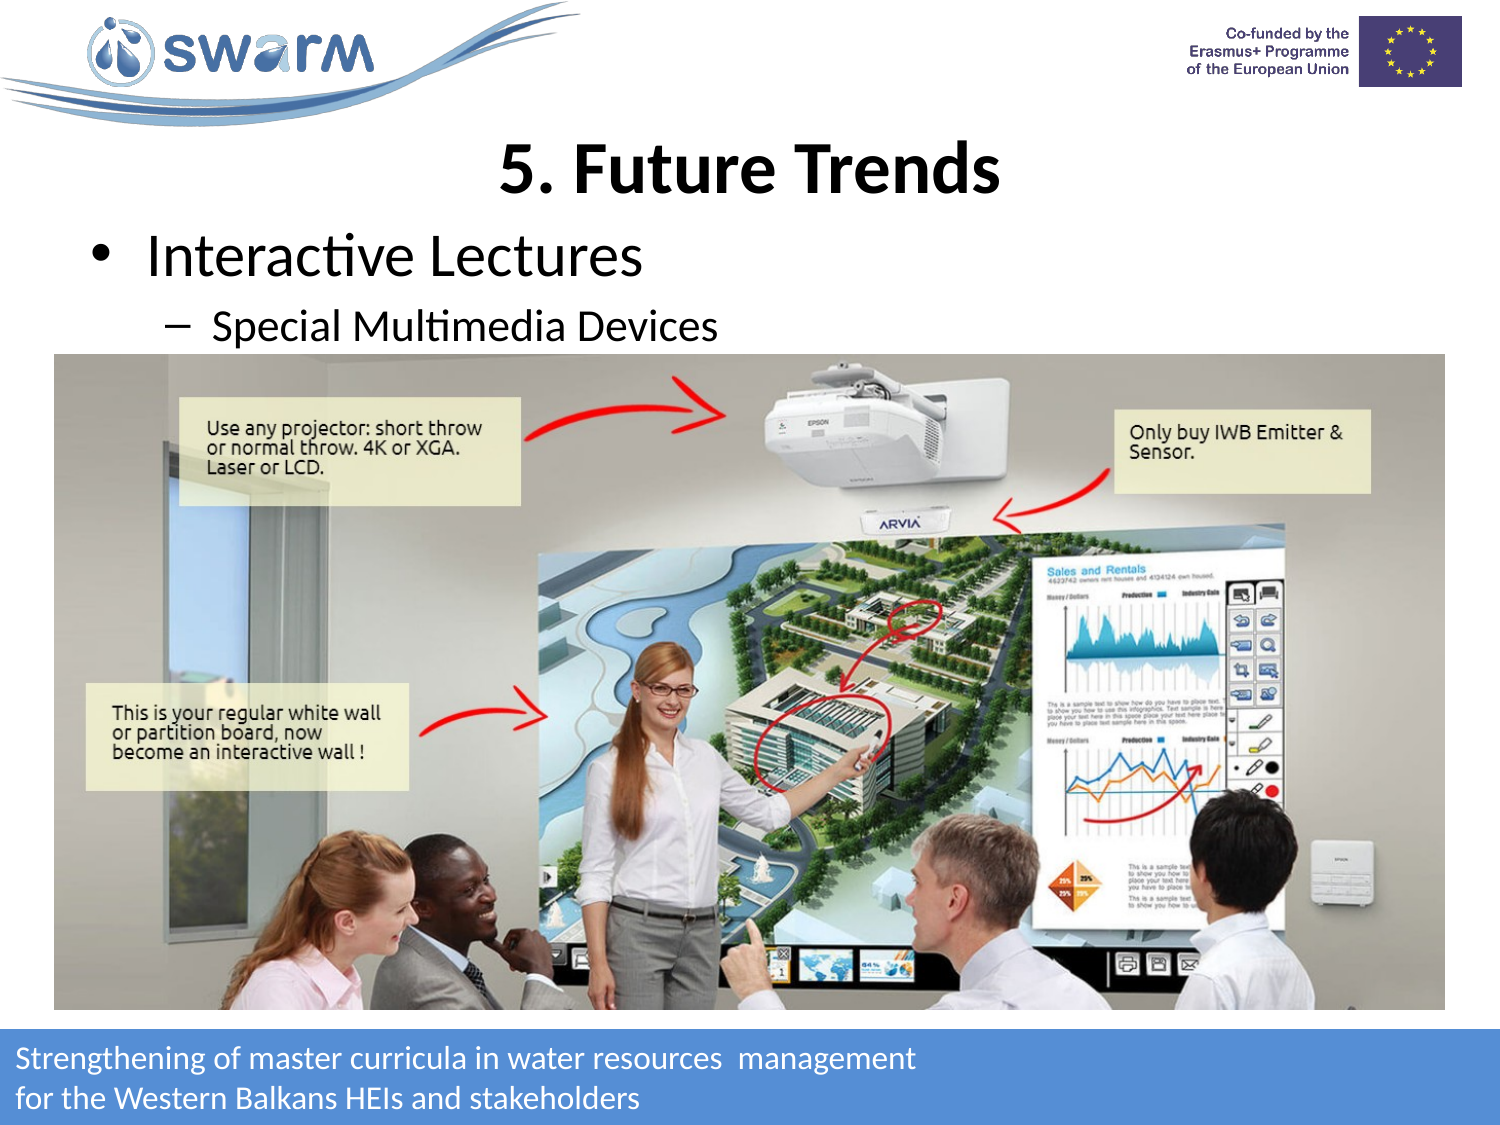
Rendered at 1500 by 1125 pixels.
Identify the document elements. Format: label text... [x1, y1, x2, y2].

title 5. Future Trends [75, 120, 1425, 207]
picture [0, 0, 588, 156]
text_box Strengthening of master curricula in water resources management for the Western Balkans HEIs and stakeholders [0, 1029, 1000, 1124]
picture [1186, 16, 1463, 87]
list Interactive Lectures Special Multimedia Devices [75, 206, 750, 353]
text_box [0, 1027, 1500, 1125]
picture [54, 354, 1446, 1010]
